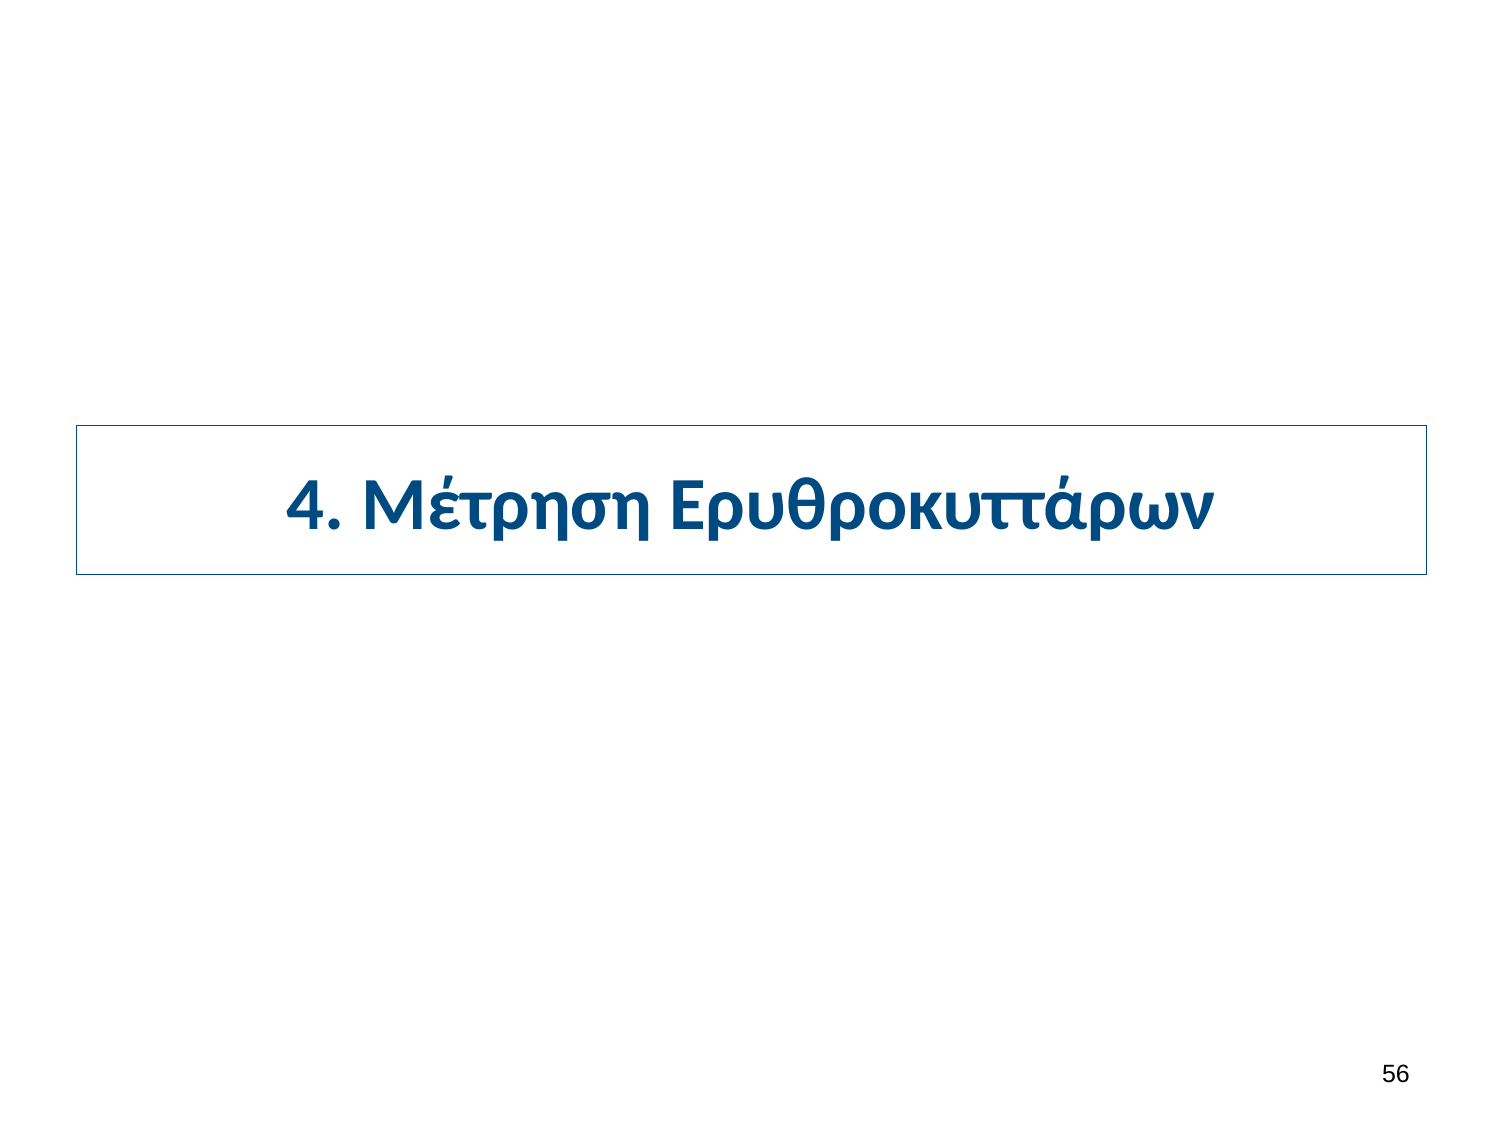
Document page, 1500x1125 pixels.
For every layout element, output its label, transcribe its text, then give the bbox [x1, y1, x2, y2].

title 4. Μέτρηση Ερυθροκυττάρων [76, 425, 1427, 575]
slide_number 55 [1074, 1042, 1425, 1103]
